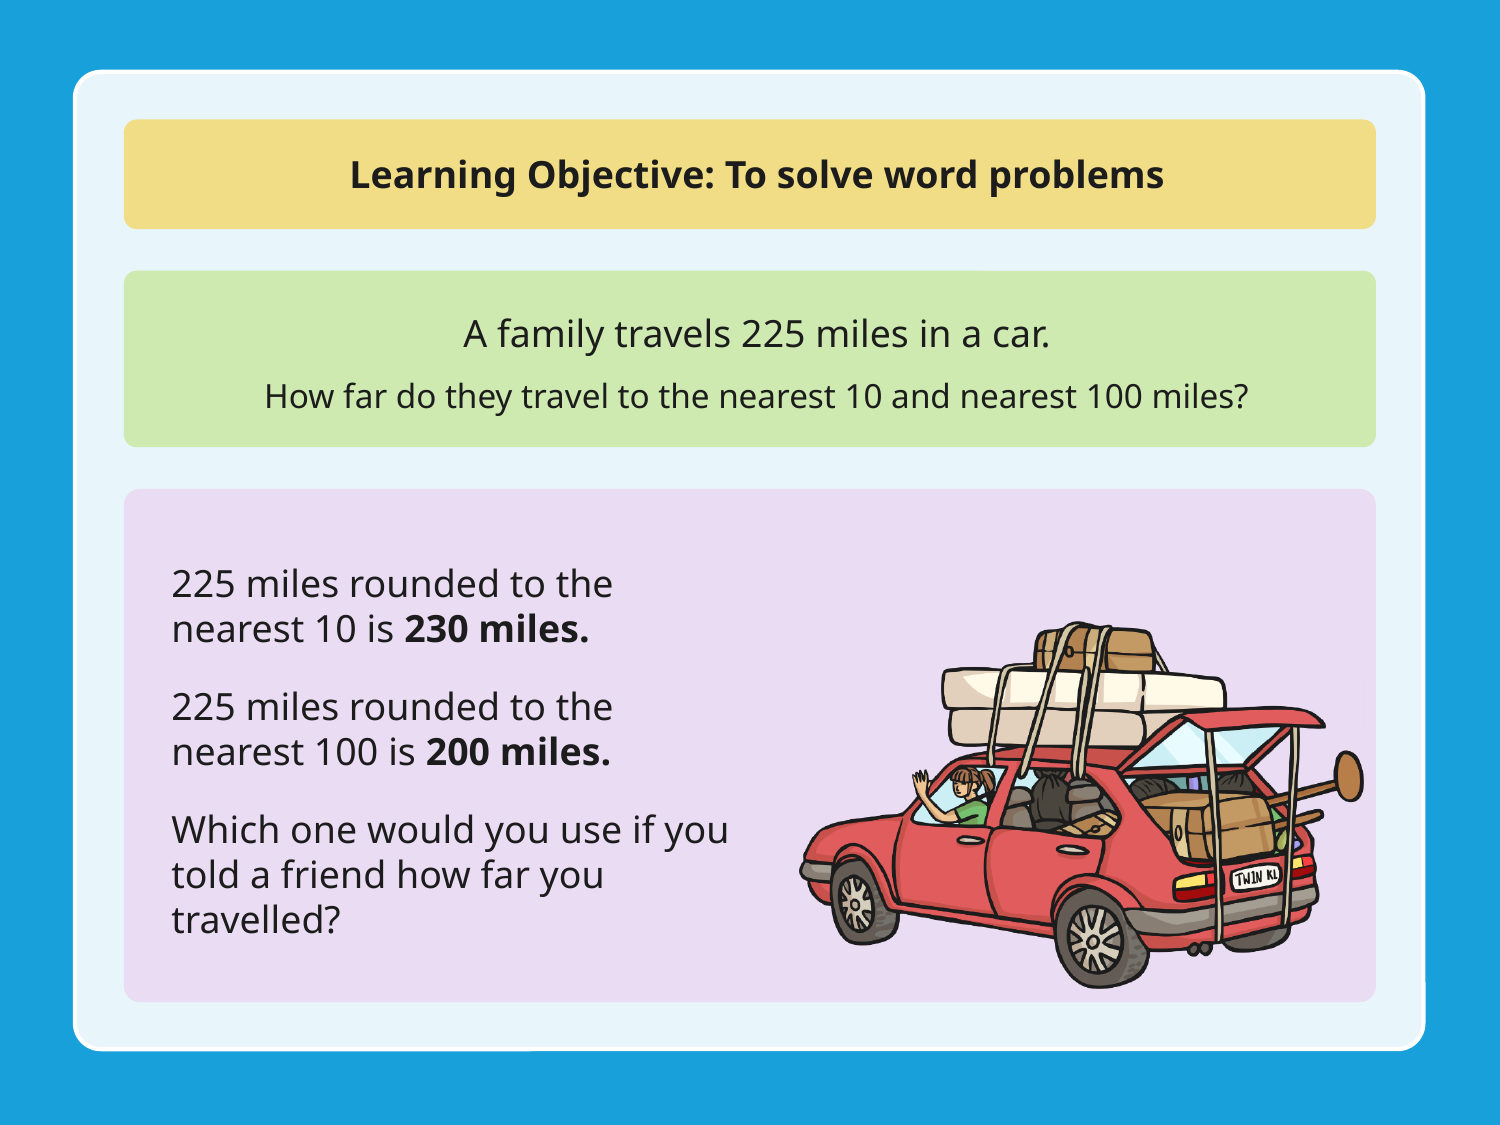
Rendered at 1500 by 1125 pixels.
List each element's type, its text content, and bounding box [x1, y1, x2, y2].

text_box 225 miles rounded to the nearest 100 is 200 miles. [141, 675, 768, 781]
text_box 225 miles rounded to the nearest 10 is 230 miles. [141, 552, 768, 657]
text_box A family travels 225 miles in a car. How far do they travel to the nearest 10 and nearest 100 miles? [123, 280, 1376, 423]
picture [799, 621, 1364, 989]
text_box Learning Objective: To solve word problems [123, 143, 1376, 204]
text_box Which one would you use if you told a friend how far you travelled? [141, 798, 768, 949]
